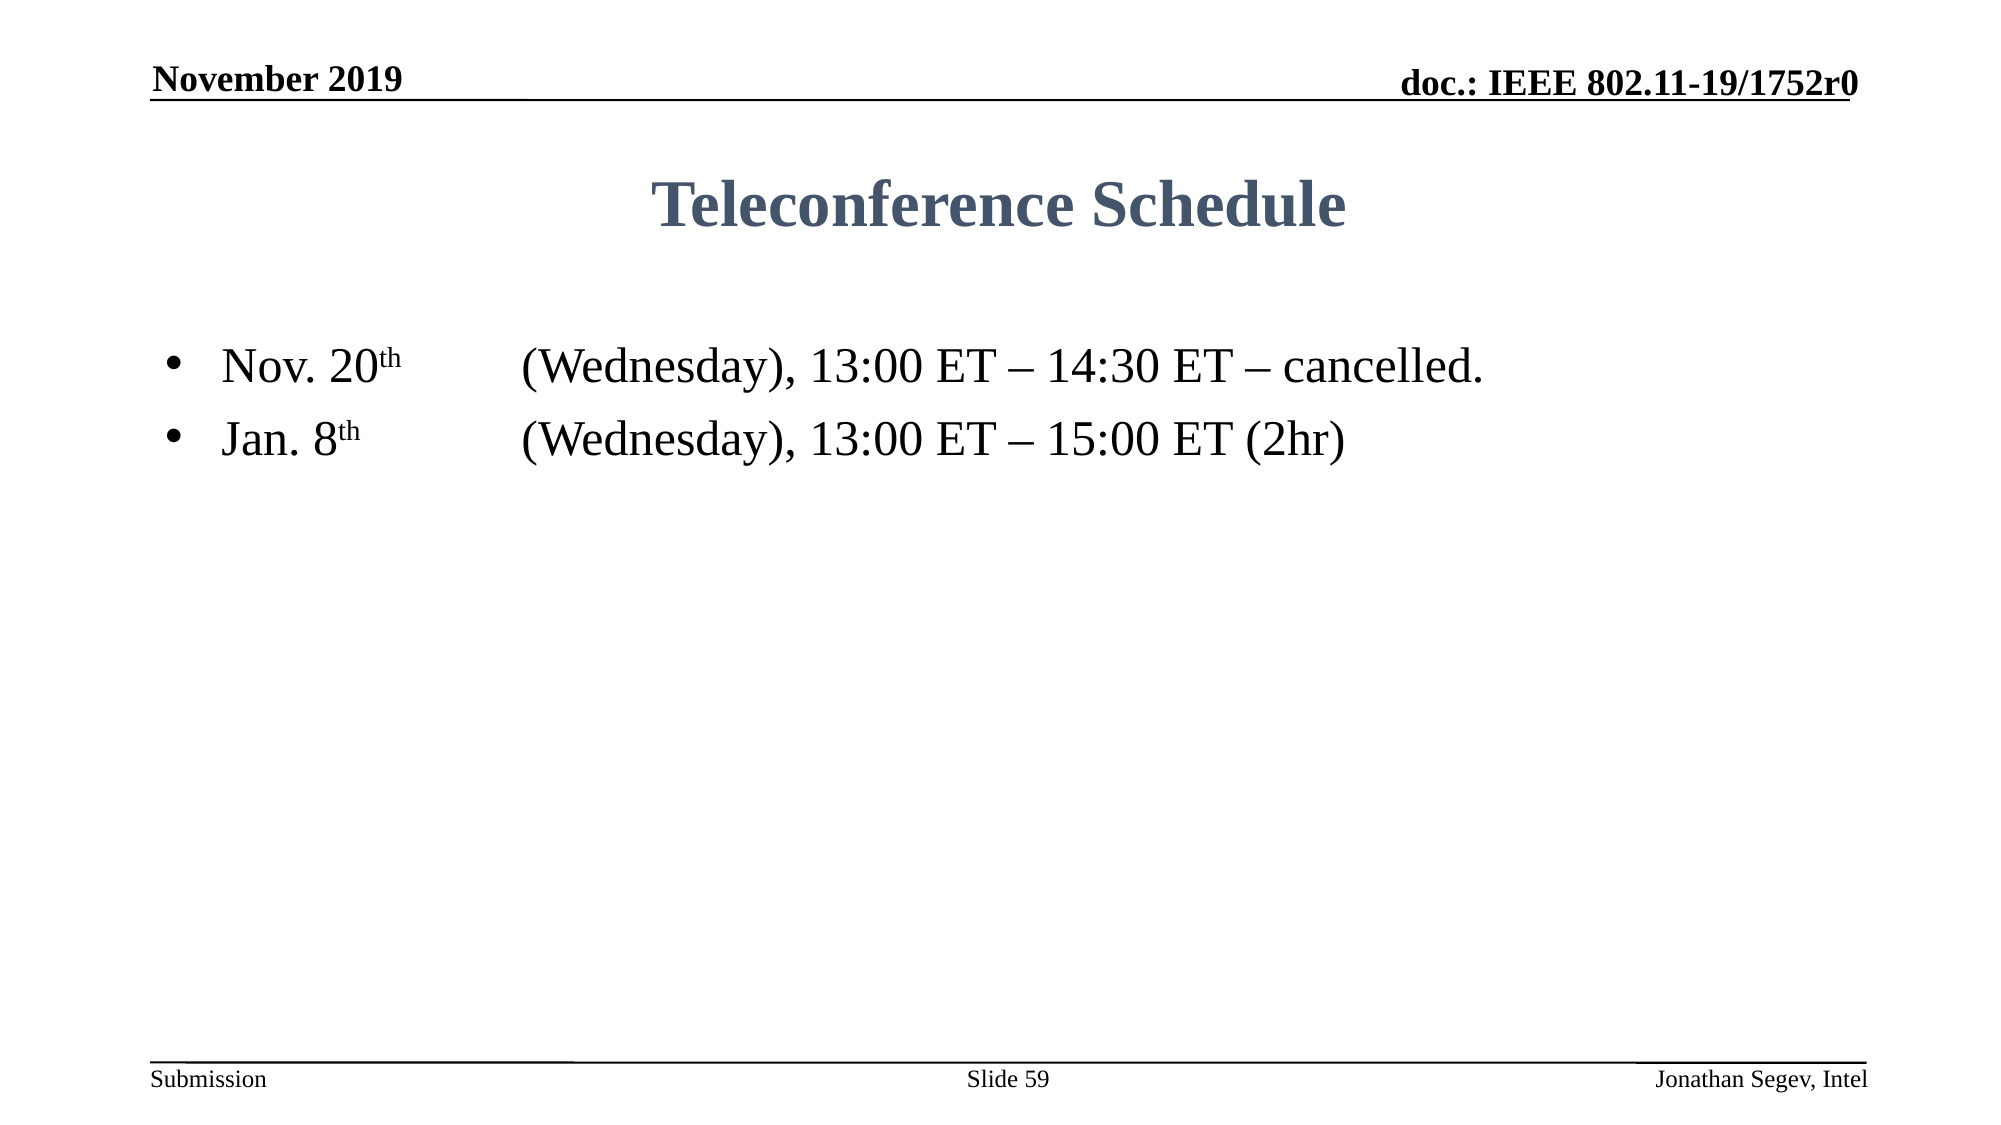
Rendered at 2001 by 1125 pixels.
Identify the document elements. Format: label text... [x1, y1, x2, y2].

slide_number Slide 59 [950, 1061, 1067, 1123]
list Nov. 20th (Wednesday), 13:00 ET – 14:30 ET – cancelled. Jan. 8th (Wednesday), 13:00 ET – 15:00 ET (2hr) [149, 324, 1850, 1000]
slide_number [152, 54, 563, 100]
title Teleconference Schedule [149, 112, 1850, 288]
footer Jonathan Segev, Intel [1171, 1061, 1869, 1093]
